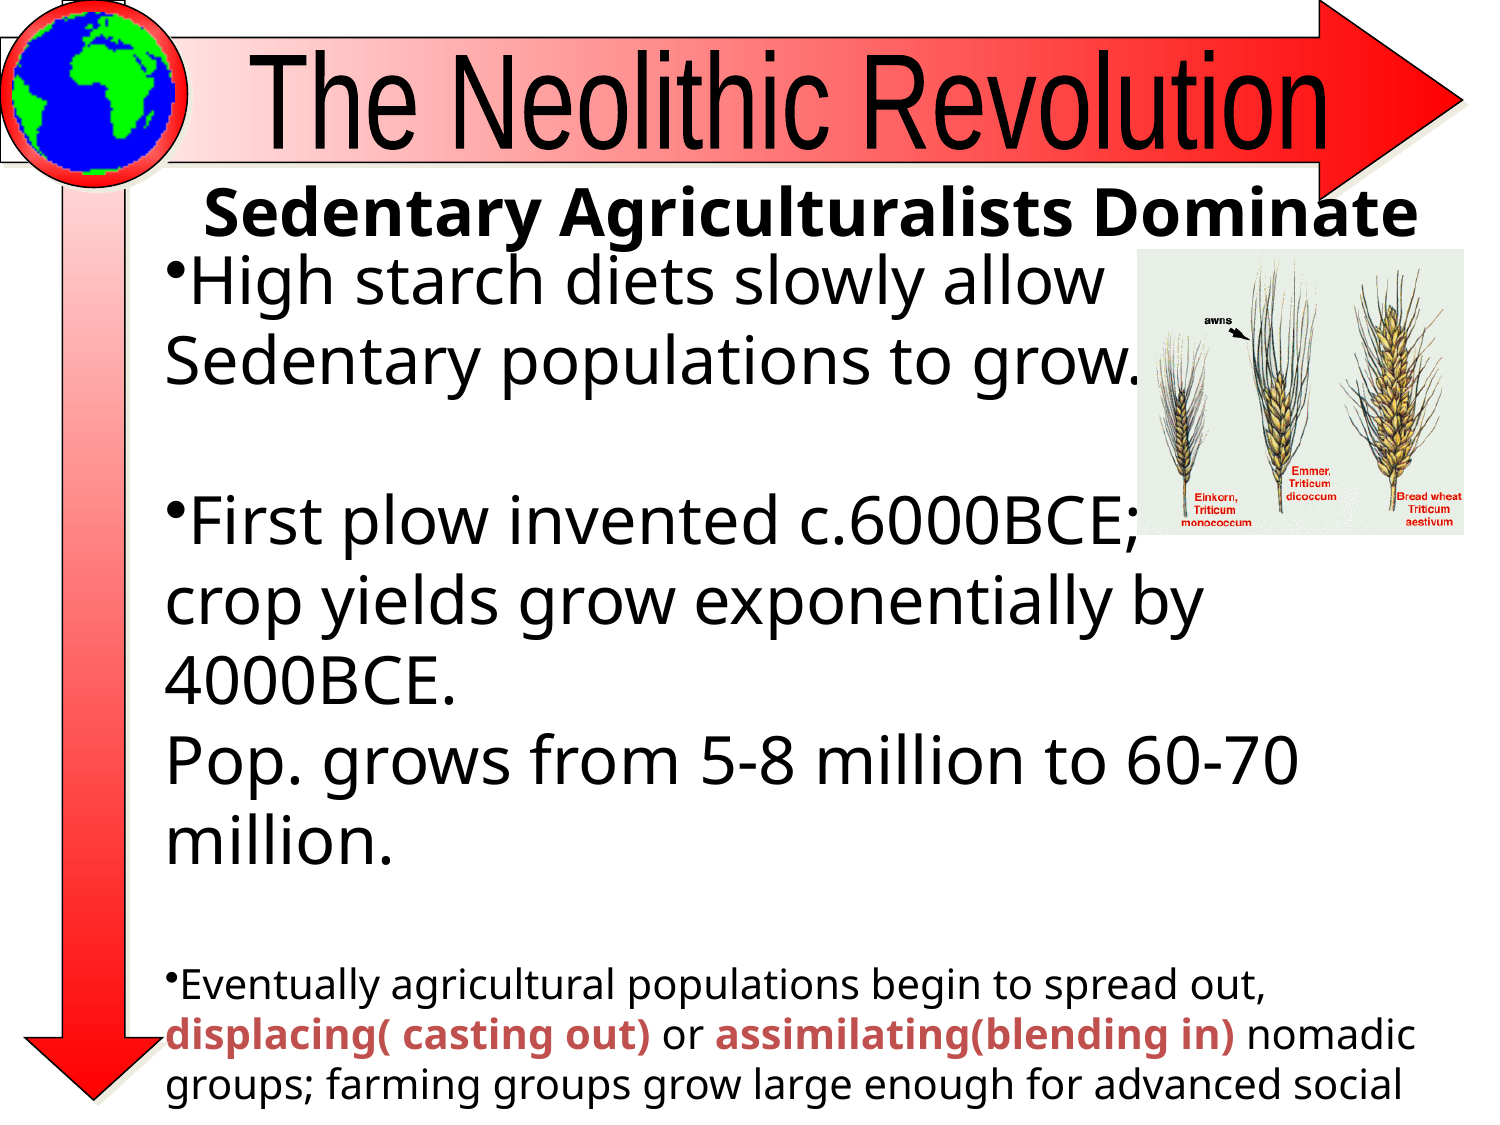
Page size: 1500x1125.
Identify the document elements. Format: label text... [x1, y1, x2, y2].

text_box Sedentary Agriculturalists Dominate [125, 162, 1500, 258]
text_box [24, 197, 163, 1101]
text_box High starch diets slowly allow Sedentary populations to grow. First plow invented c.6000BCE; crop yields grow exponentially by 4000BCE. Pop. grows from 5-8 million to 60-70 million. Eventually agricultural populations begin to spread out, displacing( casting out) or assimilating(blending in) nomadic groups; farming groups grow large enough for advanced social organization. [149, 258, 1500, 1125]
picture [1137, 249, 1464, 535]
text_box [191, 0, 1463, 162]
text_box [0, 0, 188, 188]
